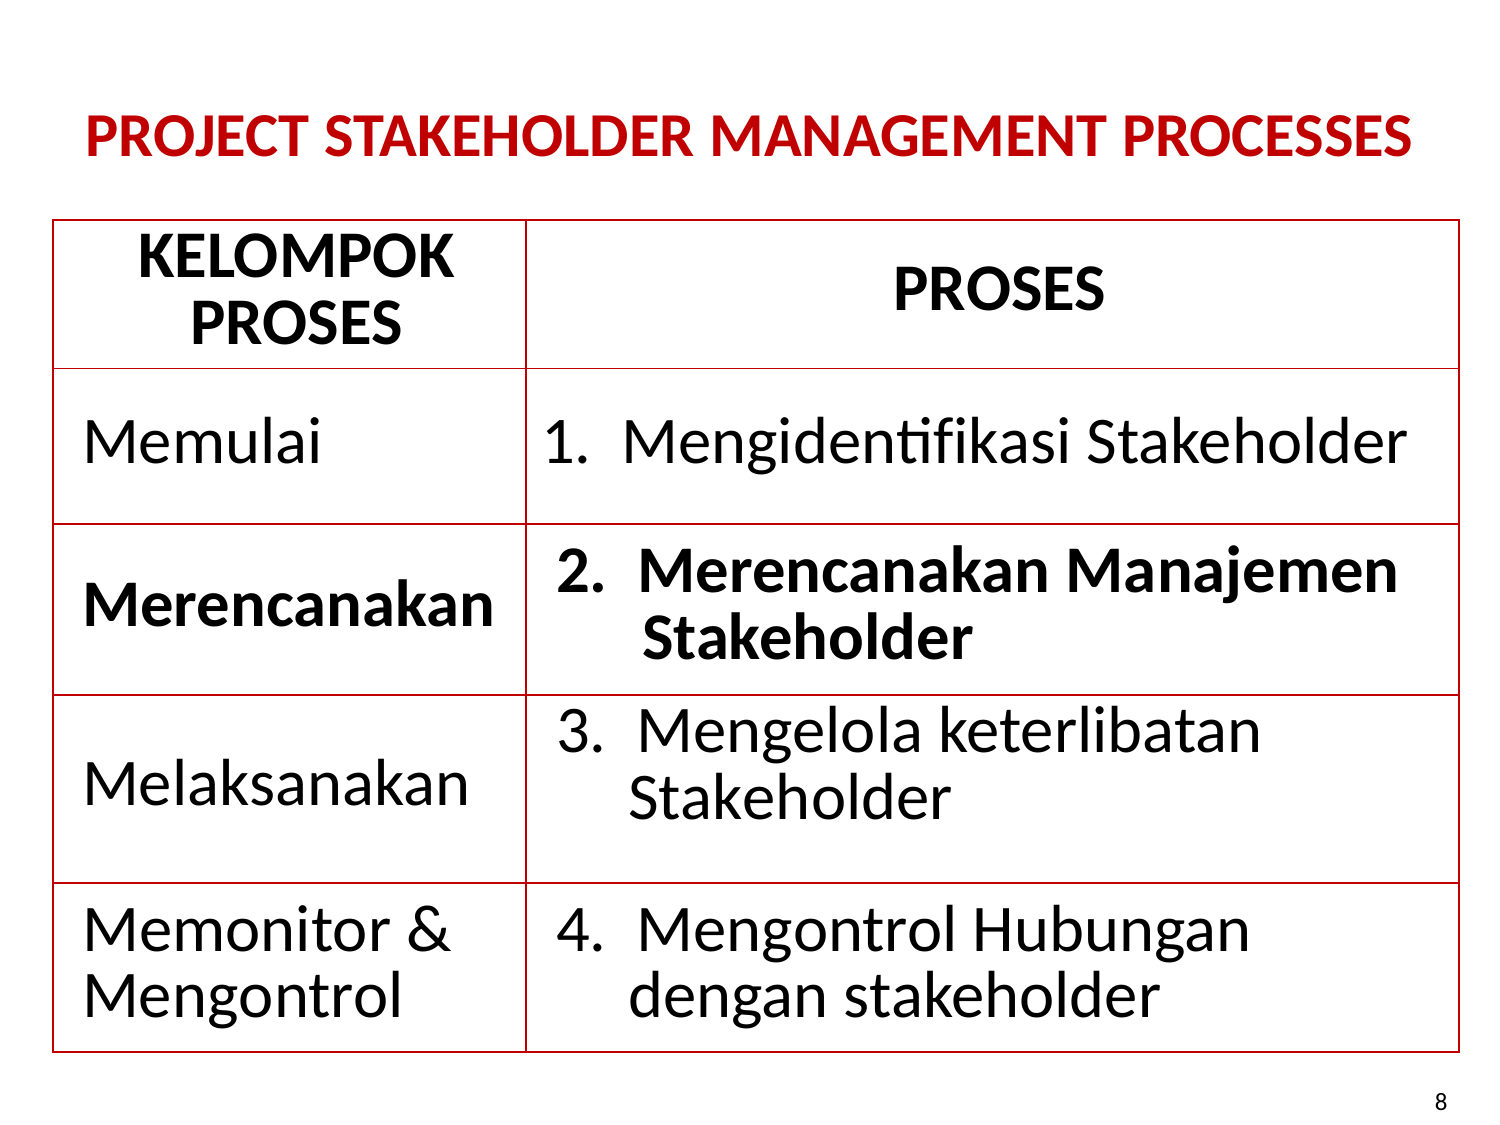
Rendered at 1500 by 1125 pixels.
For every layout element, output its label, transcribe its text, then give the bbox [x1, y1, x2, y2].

table_cell Memonitor & Mengontrol [54, 884, 525, 1051]
slide_number 8 [1149, 1074, 1463, 1125]
table_cell Melaksanakan [54, 696, 525, 882]
title PROJECT STAKEHOLDER MANAGEMENT PROCESSES [62, 62, 1438, 201]
table_header PROSES [527, 221, 1458, 368]
table_cell 3. Mengelola keterlibatan Stakeholder [527, 696, 1458, 882]
table_cell 2. Merencanakan Manajemen Stakeholder [527, 525, 1458, 694]
table_cell 4. Mengontrol Hubungan dengan stakeholder [527, 884, 1458, 1051]
table_cell Merencanakan [54, 525, 525, 694]
table_header KELOMPOK PROSES [54, 221, 525, 368]
table_cell 1. Mengidentifikasi Stakeholder [527, 369, 1458, 523]
table_cell Memulai [54, 369, 525, 523]
